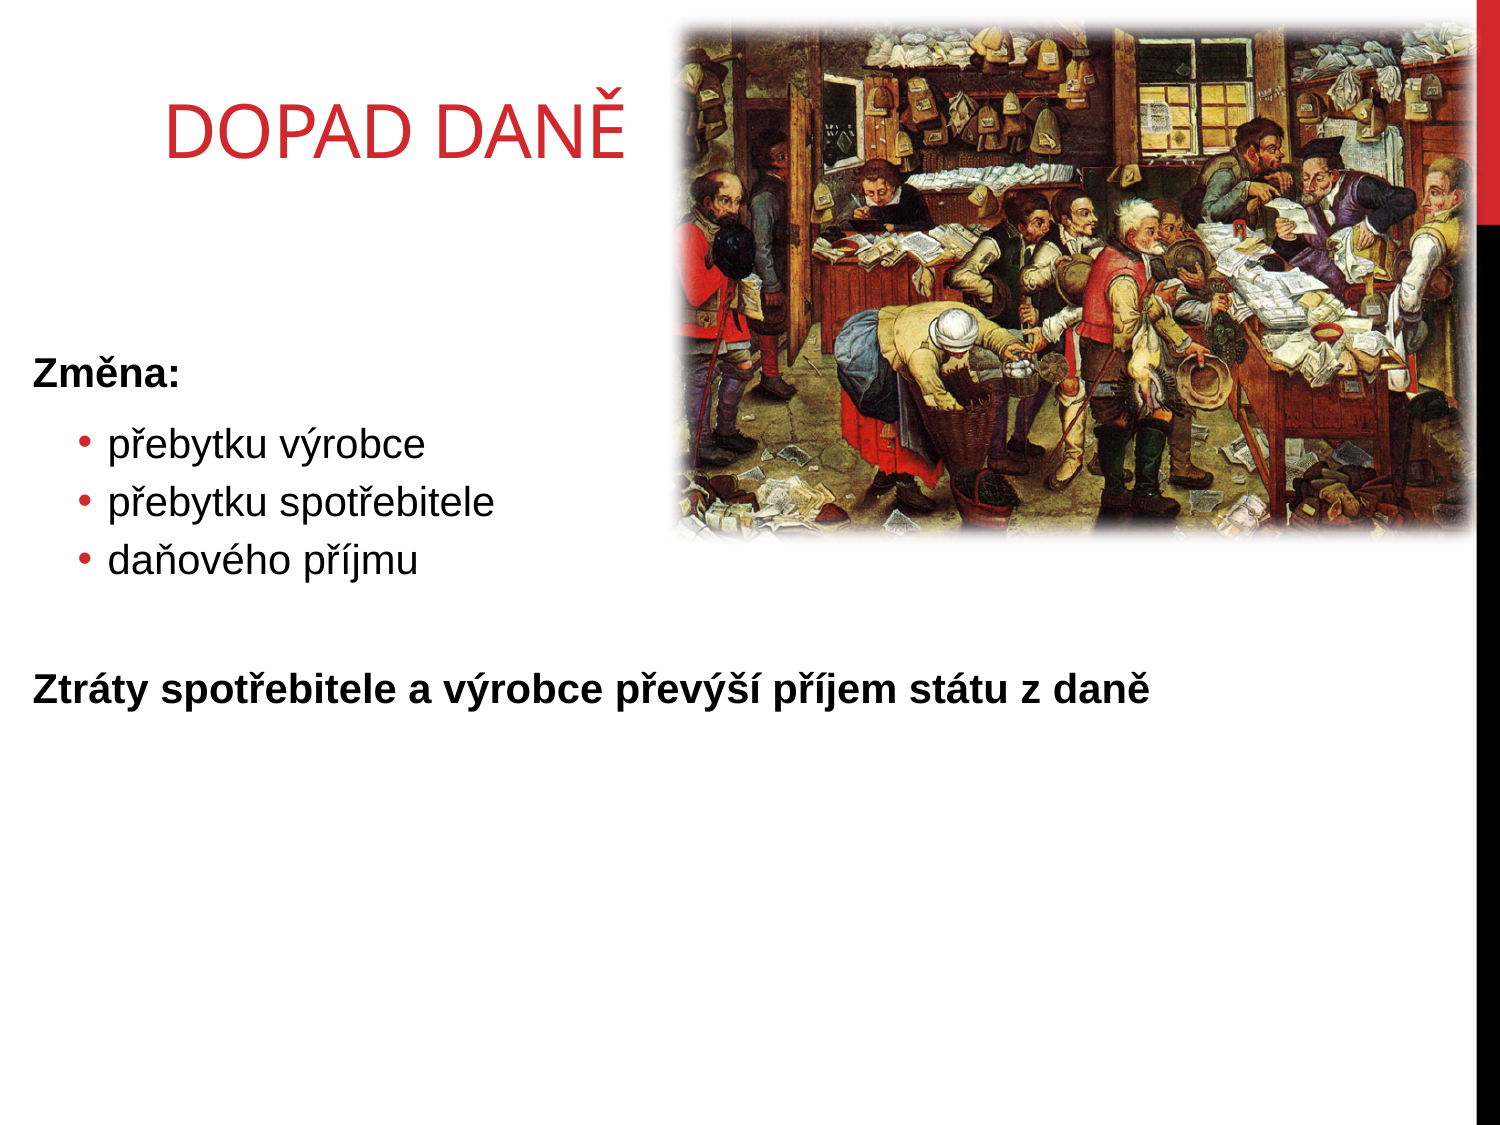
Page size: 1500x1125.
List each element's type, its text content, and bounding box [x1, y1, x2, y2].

list Změna: přebytku výrobce přebytku spotřebitele daňového příjmu Ztráty spotřebitele a výrobce převýší příjem státu z daně [17, 338, 1293, 1014]
title Dopad daně [147, 19, 665, 182]
picture [666, 13, 1487, 547]
